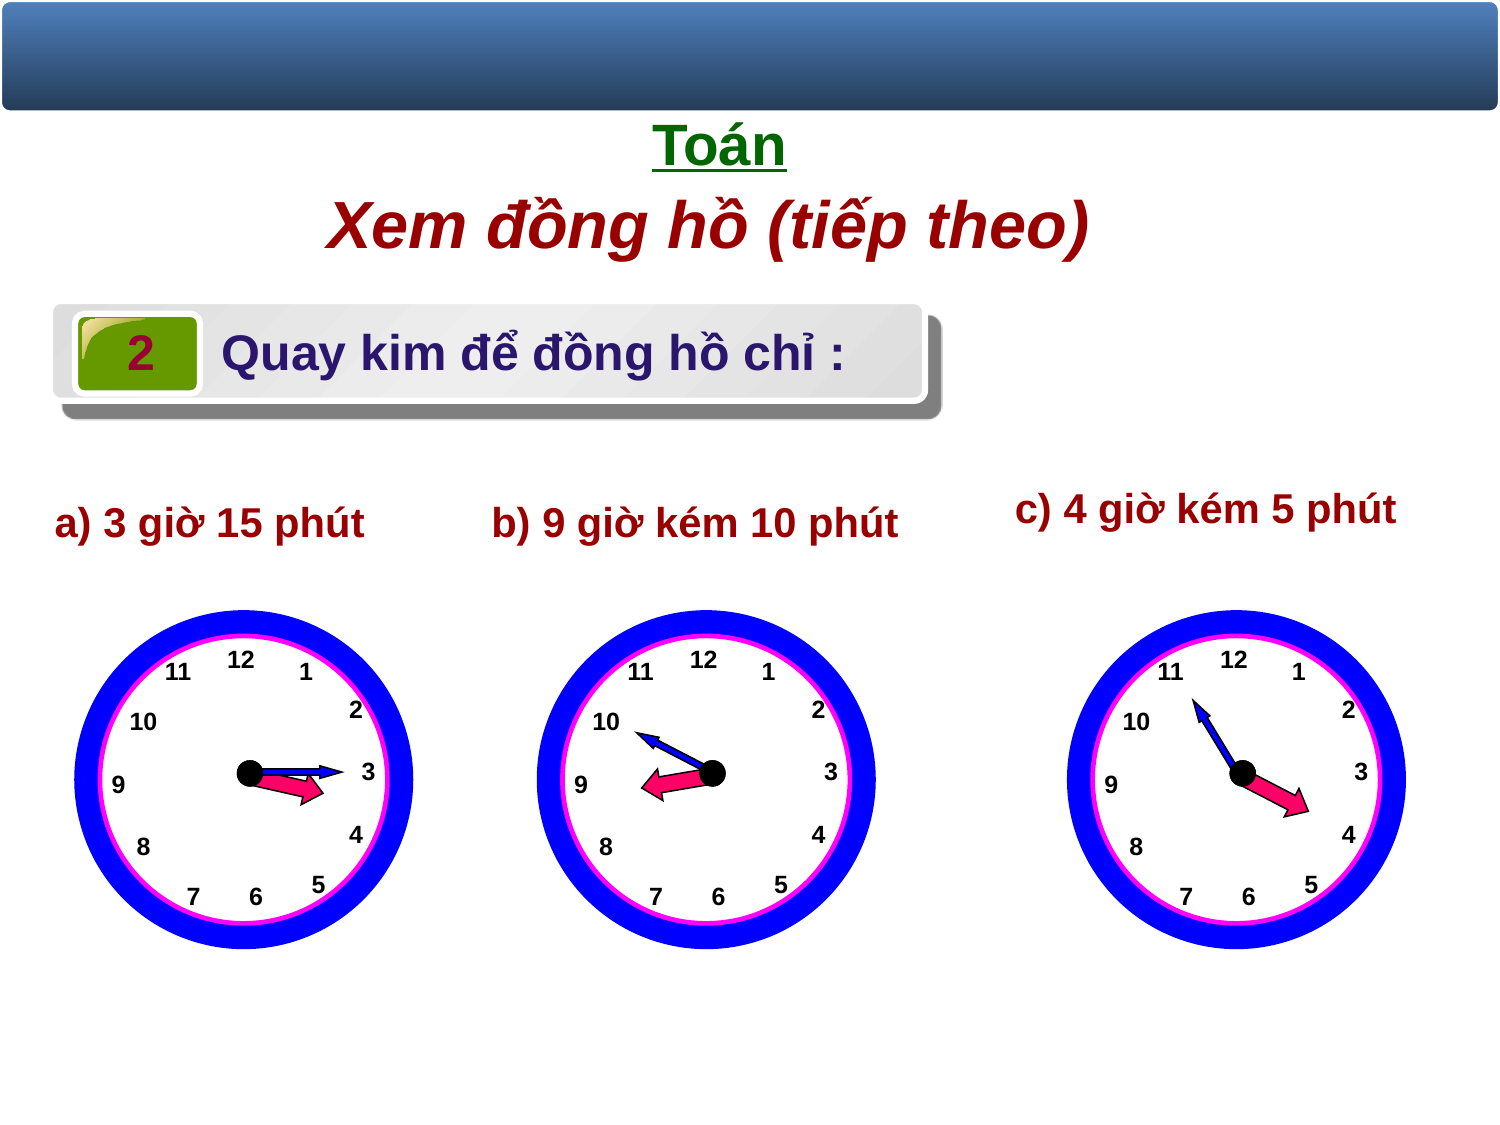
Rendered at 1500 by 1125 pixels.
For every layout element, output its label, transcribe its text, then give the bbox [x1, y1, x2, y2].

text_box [1067, 610, 1406, 949]
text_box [237, 760, 343, 802]
text_box b) 9 giờ kém 10 phút [476, 488, 975, 553]
text_box [0, 0, 1500, 113]
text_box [74, 610, 413, 949]
text_box c) 4 giờ kém 5 phút [999, 474, 1475, 540]
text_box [49, 300, 926, 412]
text_box Toán [637, 113, 863, 174]
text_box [1209, 693, 1313, 811]
text_box Xem đồng hồ (tiếp theo) [312, 174, 1275, 270]
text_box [631, 746, 726, 798]
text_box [537, 610, 876, 949]
text_box a) 3 giờ 15 phút [39, 488, 476, 553]
